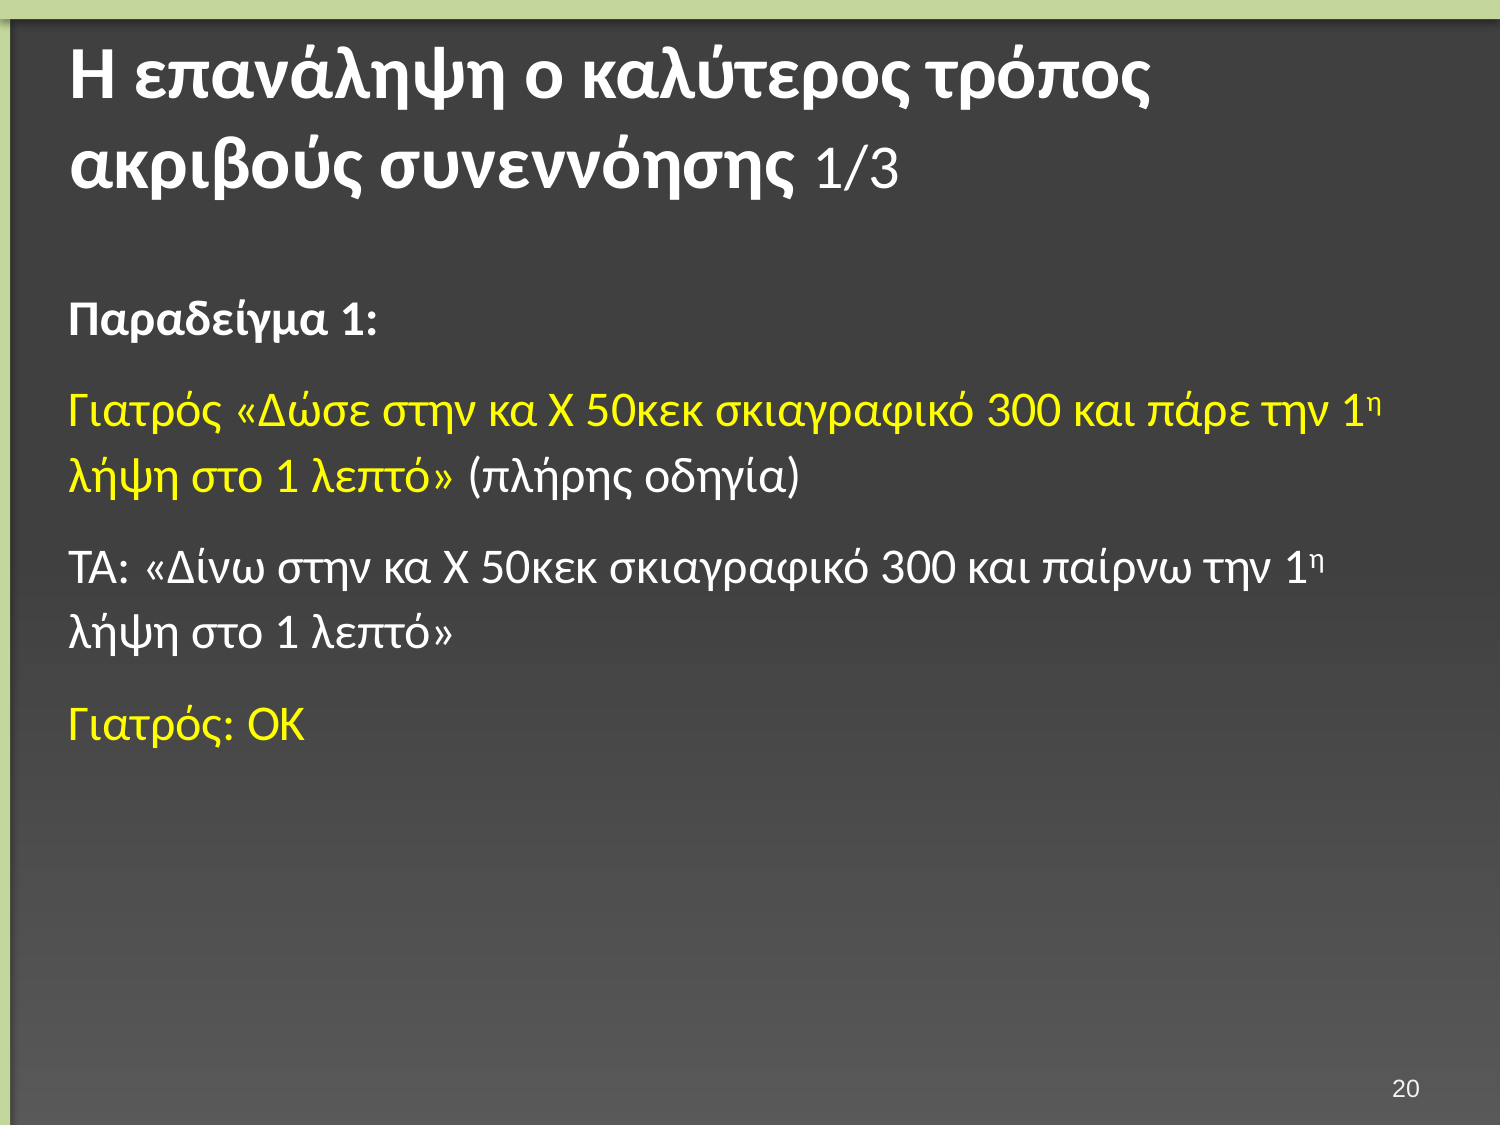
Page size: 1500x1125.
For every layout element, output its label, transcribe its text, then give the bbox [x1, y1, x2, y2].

slide_number 19 [1085, 1057, 1436, 1118]
list Παραδείγμα 1: Γιατρός «Δώσε στην κα Χ 50κεκ σκιαγραφικό 300 και πάρε την 1η λήψη στο 1 λεπτό» (πλήρης οδηγία) ΤΑ: «Δίνω στην κα Χ 50κεκ σκιαγραφικό 300 και παίρνω την 1η λήψη στο 1 λεπτό» Γιατρός: ΟΚ [53, 271, 1436, 976]
title Η επανάληψη ο καλύτερος τρόπος ακριβούς συνεννόησης 1/3 [10, 19, 1500, 209]
